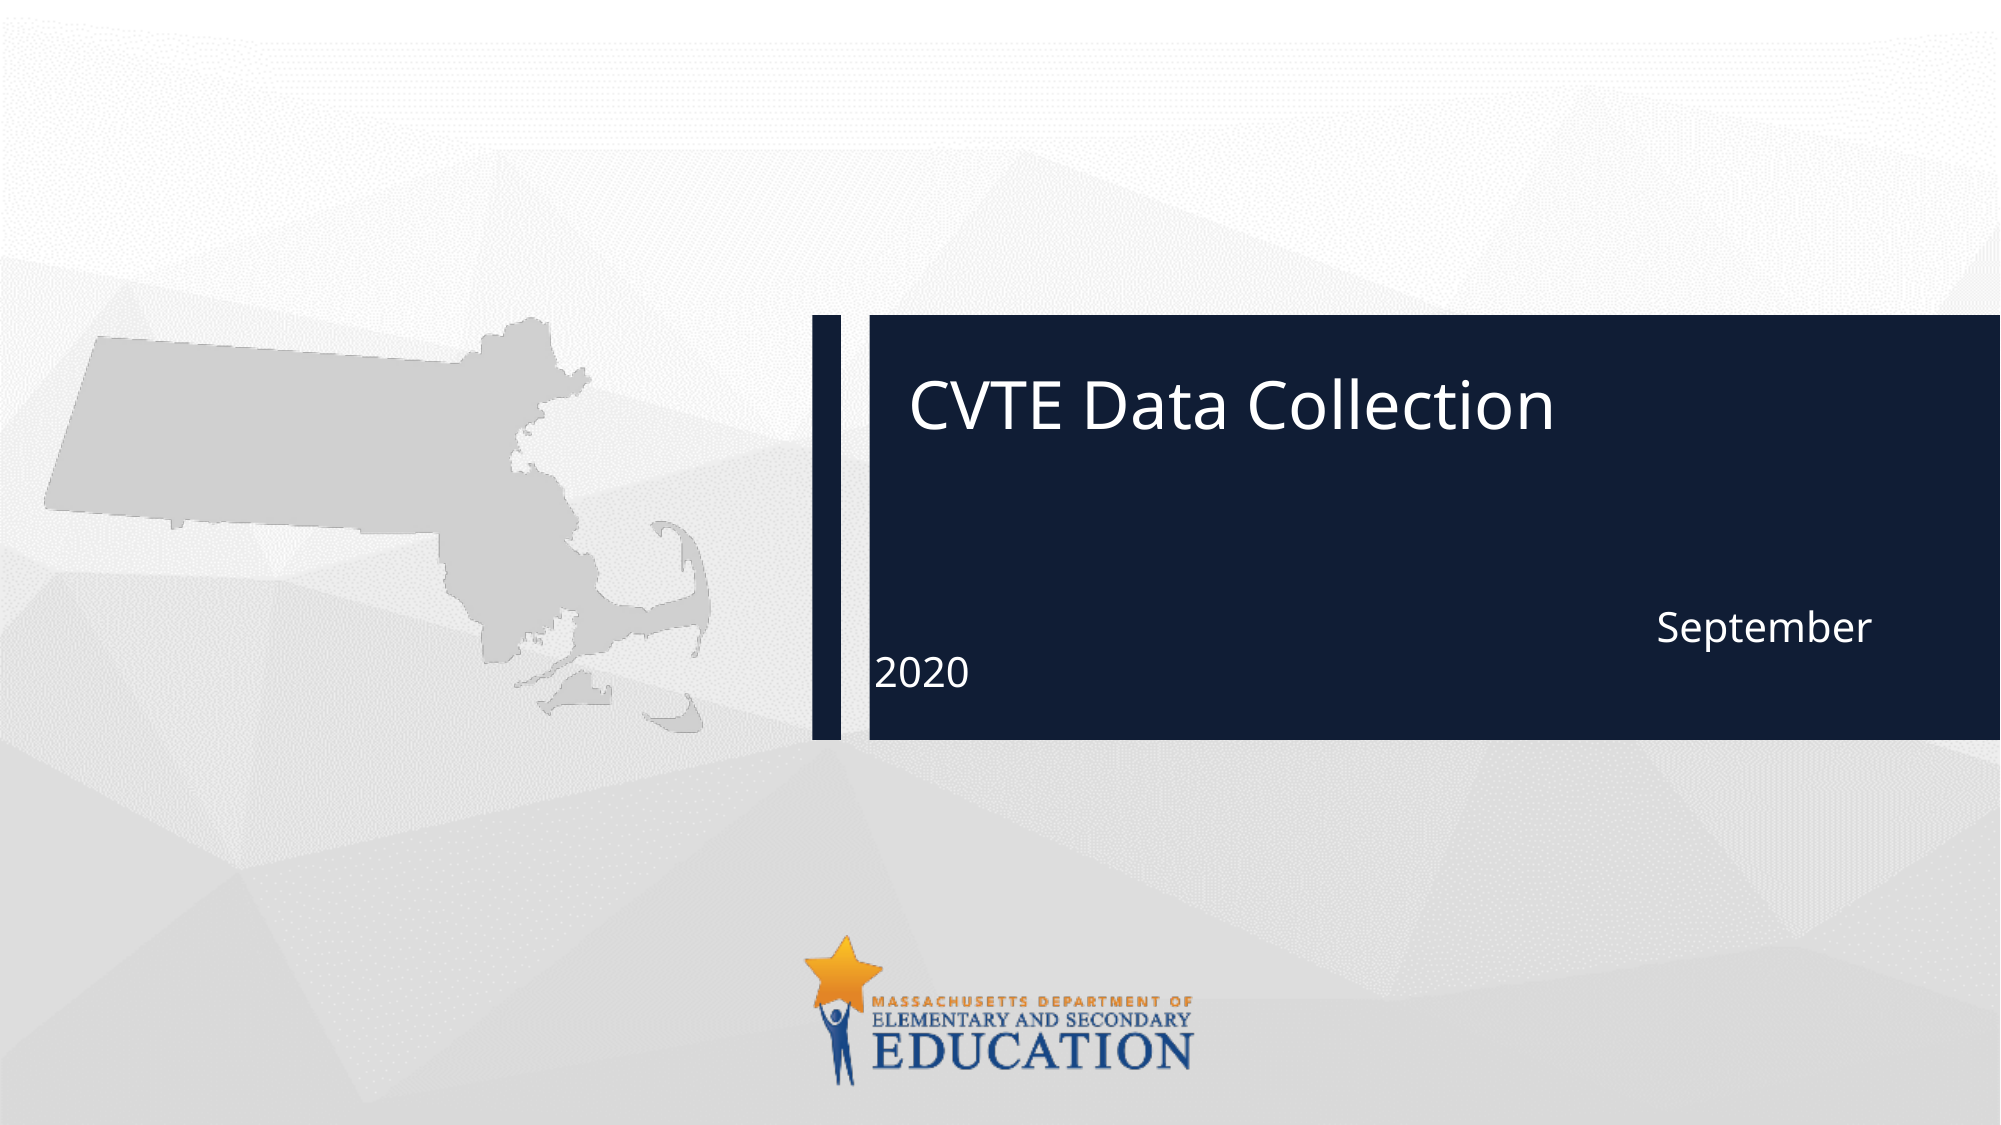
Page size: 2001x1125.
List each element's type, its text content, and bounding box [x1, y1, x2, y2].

title CVTE Data Collection September 2020 [859, 321, 1983, 748]
picture [0, 0, 2001, 1125]
